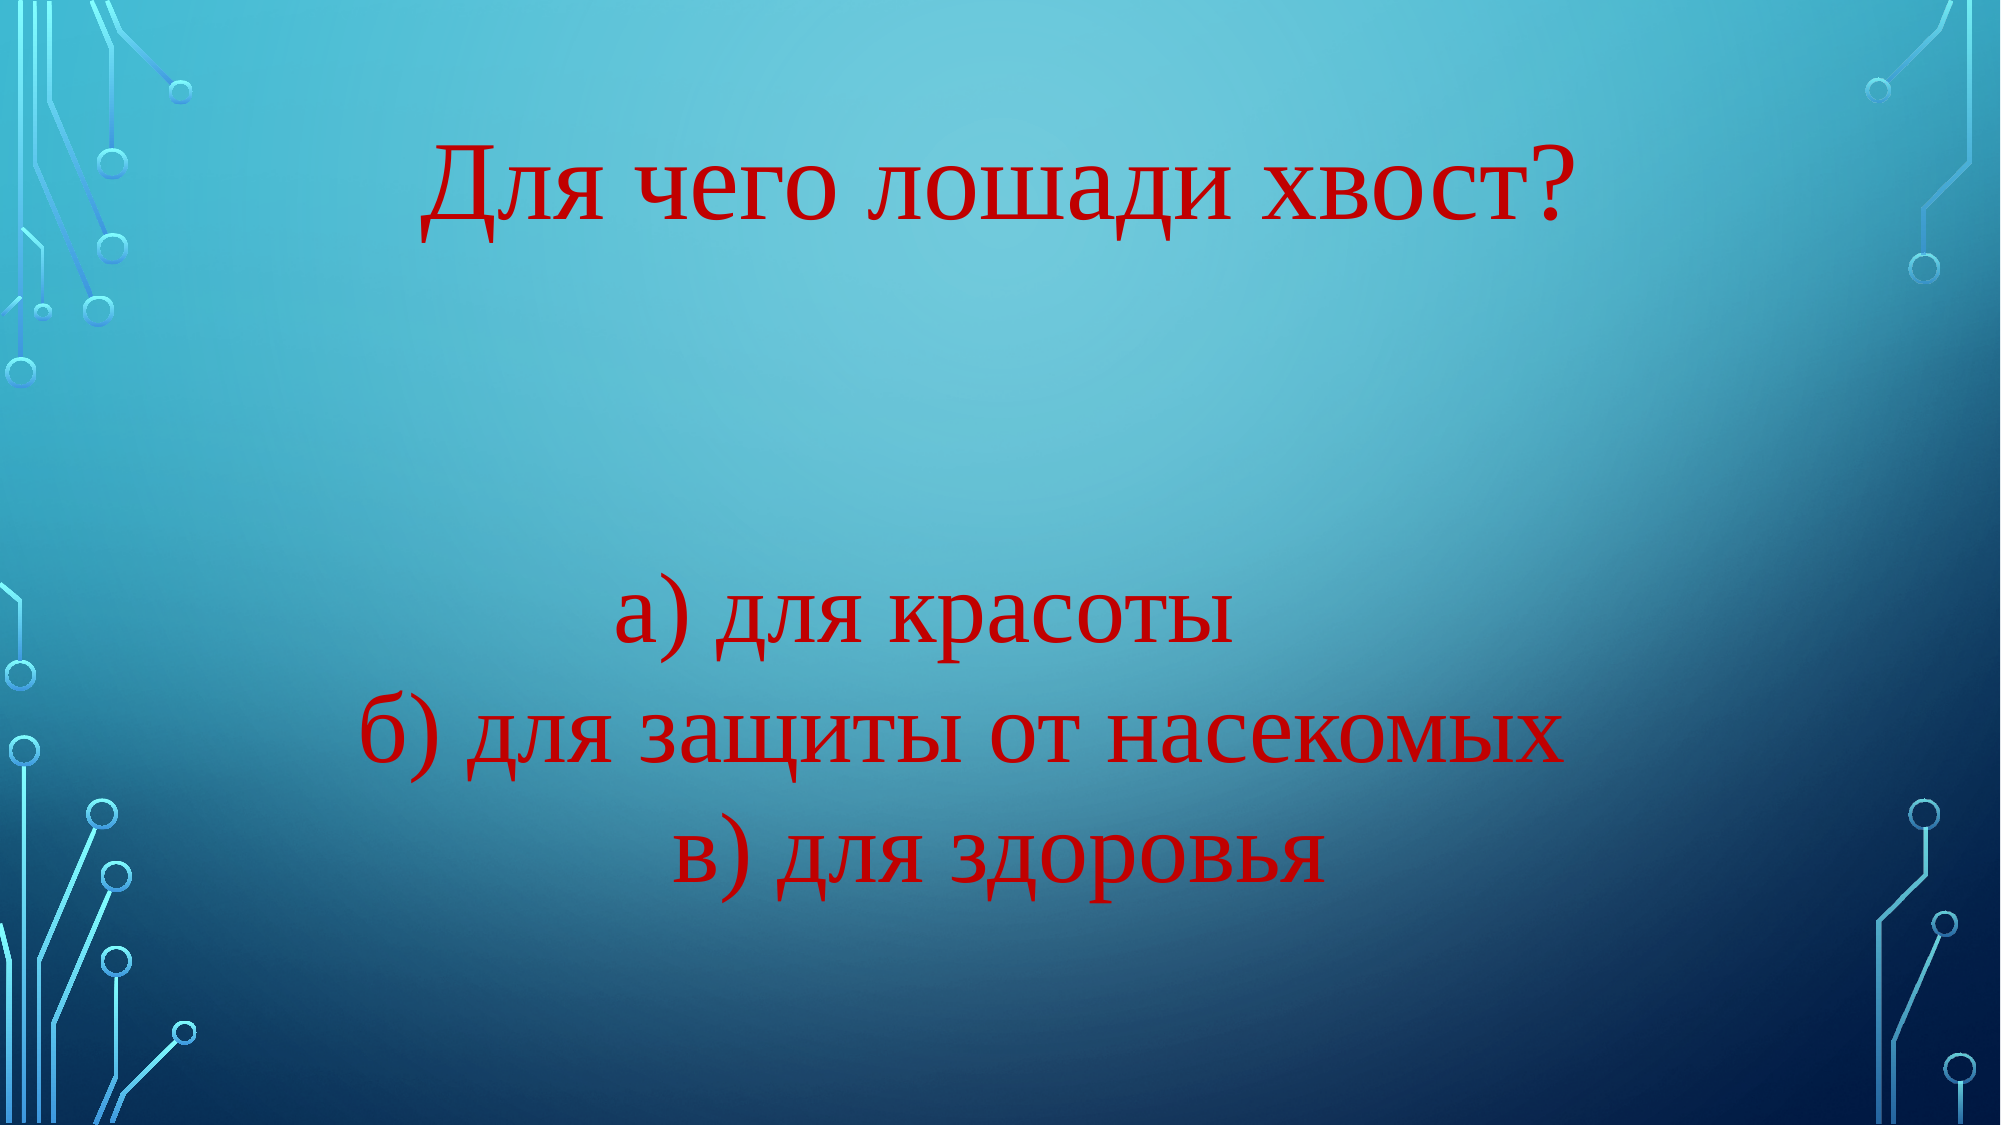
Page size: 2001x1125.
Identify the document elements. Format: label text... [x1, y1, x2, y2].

text_box Для чего лошади хвост? а) для красоты б) для защиты от насекомых в) для здоровья [0, 0, 2000, 1030]
